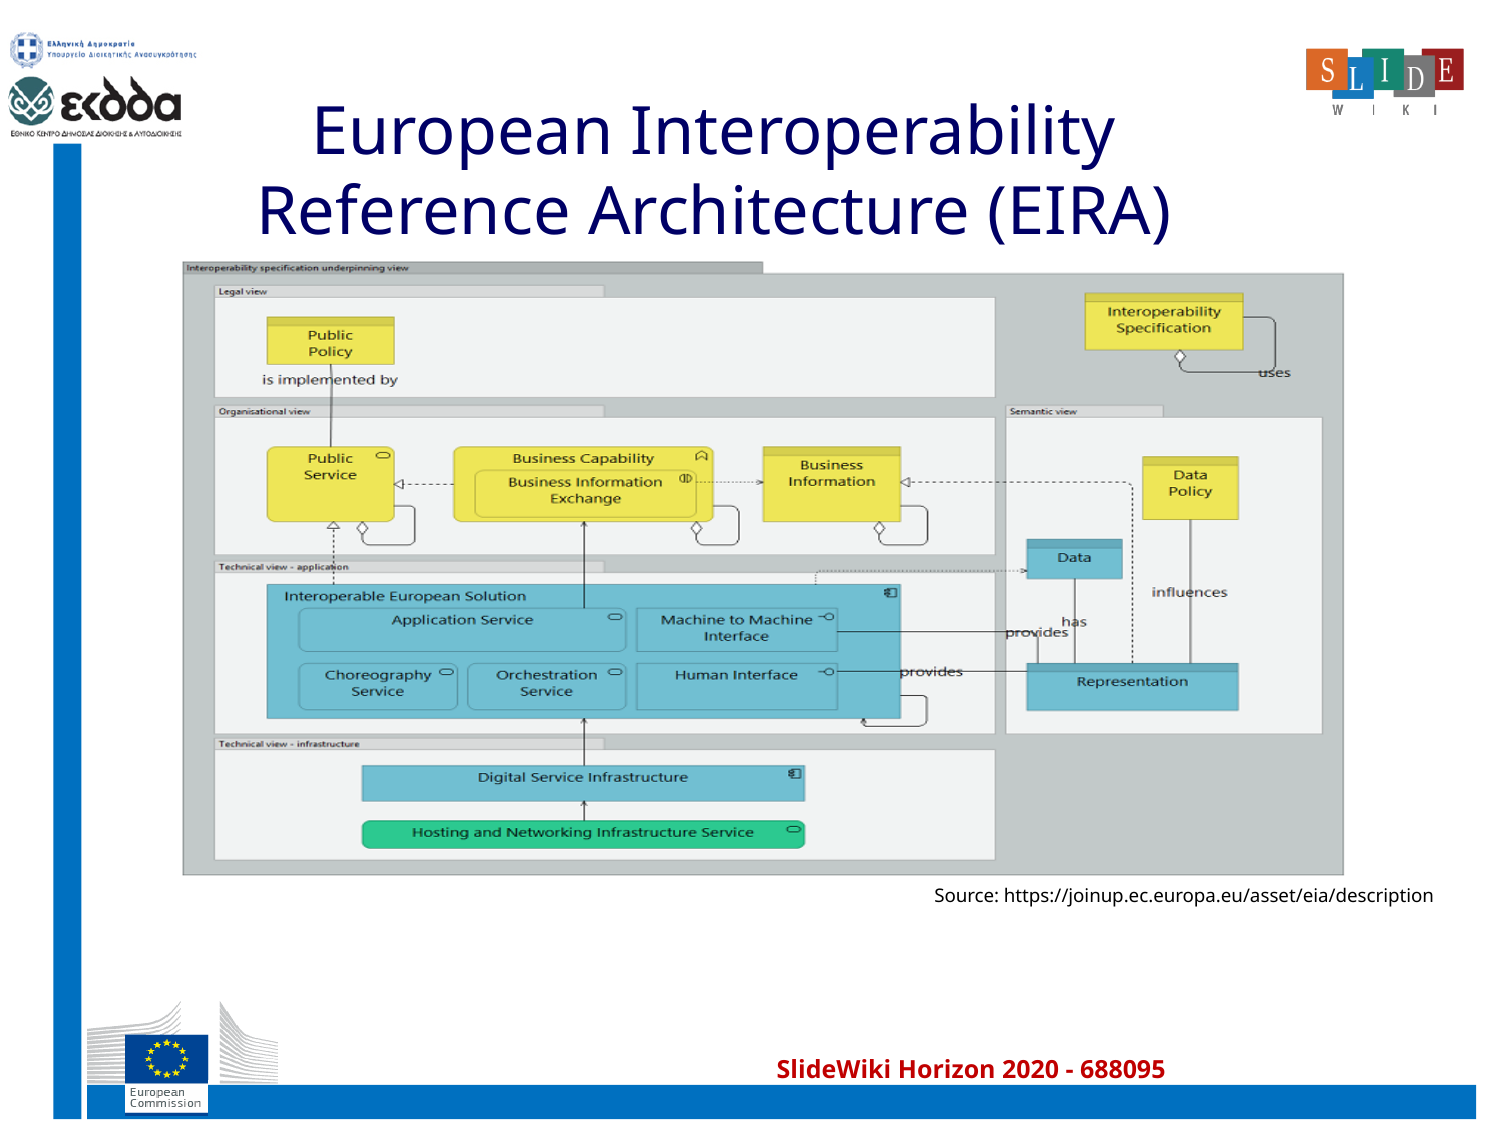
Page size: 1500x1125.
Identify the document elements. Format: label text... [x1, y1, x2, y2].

text_box Source: https://joinup.ec.europa.eu/asset/eia/description [919, 876, 1482, 914]
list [174, 255, 1353, 882]
title European Interoperability Reference Architecture (EIRA) [168, 101, 1260, 256]
picture [1293, 34, 1474, 132]
picture [87, 1001, 278, 1116]
picture [0, 29, 204, 143]
